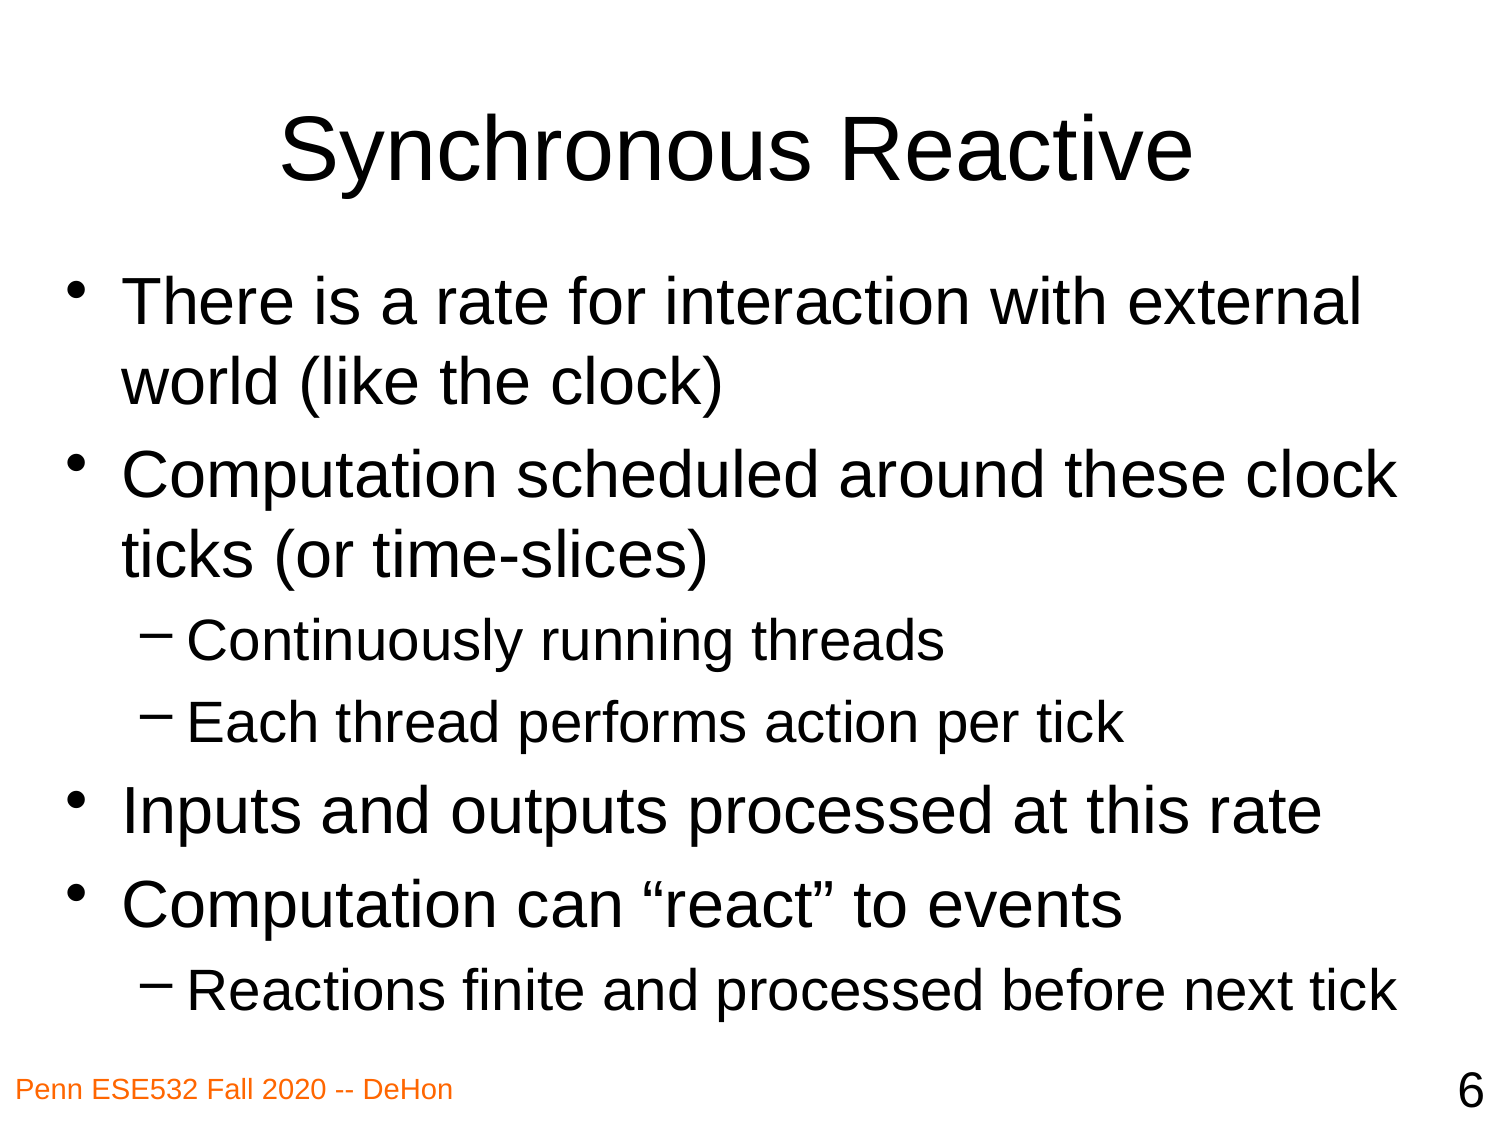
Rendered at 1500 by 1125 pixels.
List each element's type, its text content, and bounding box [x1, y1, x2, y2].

slide_number 6 [1187, 1049, 1500, 1125]
slide_number Penn ESE532 Fall 2020 -- DeHon [0, 1062, 576, 1125]
title Synchronous Reactive [99, 49, 1376, 238]
list There is a rate for interaction with external world (like the clock) Computation scheduled around these clock ticks (or time-slices) Continuously running threads Each thread performs action per tick Inputs and outputs processed at this rate Computation can “react” to events Reactions finite and processed before next tick [49, 249, 1426, 926]
